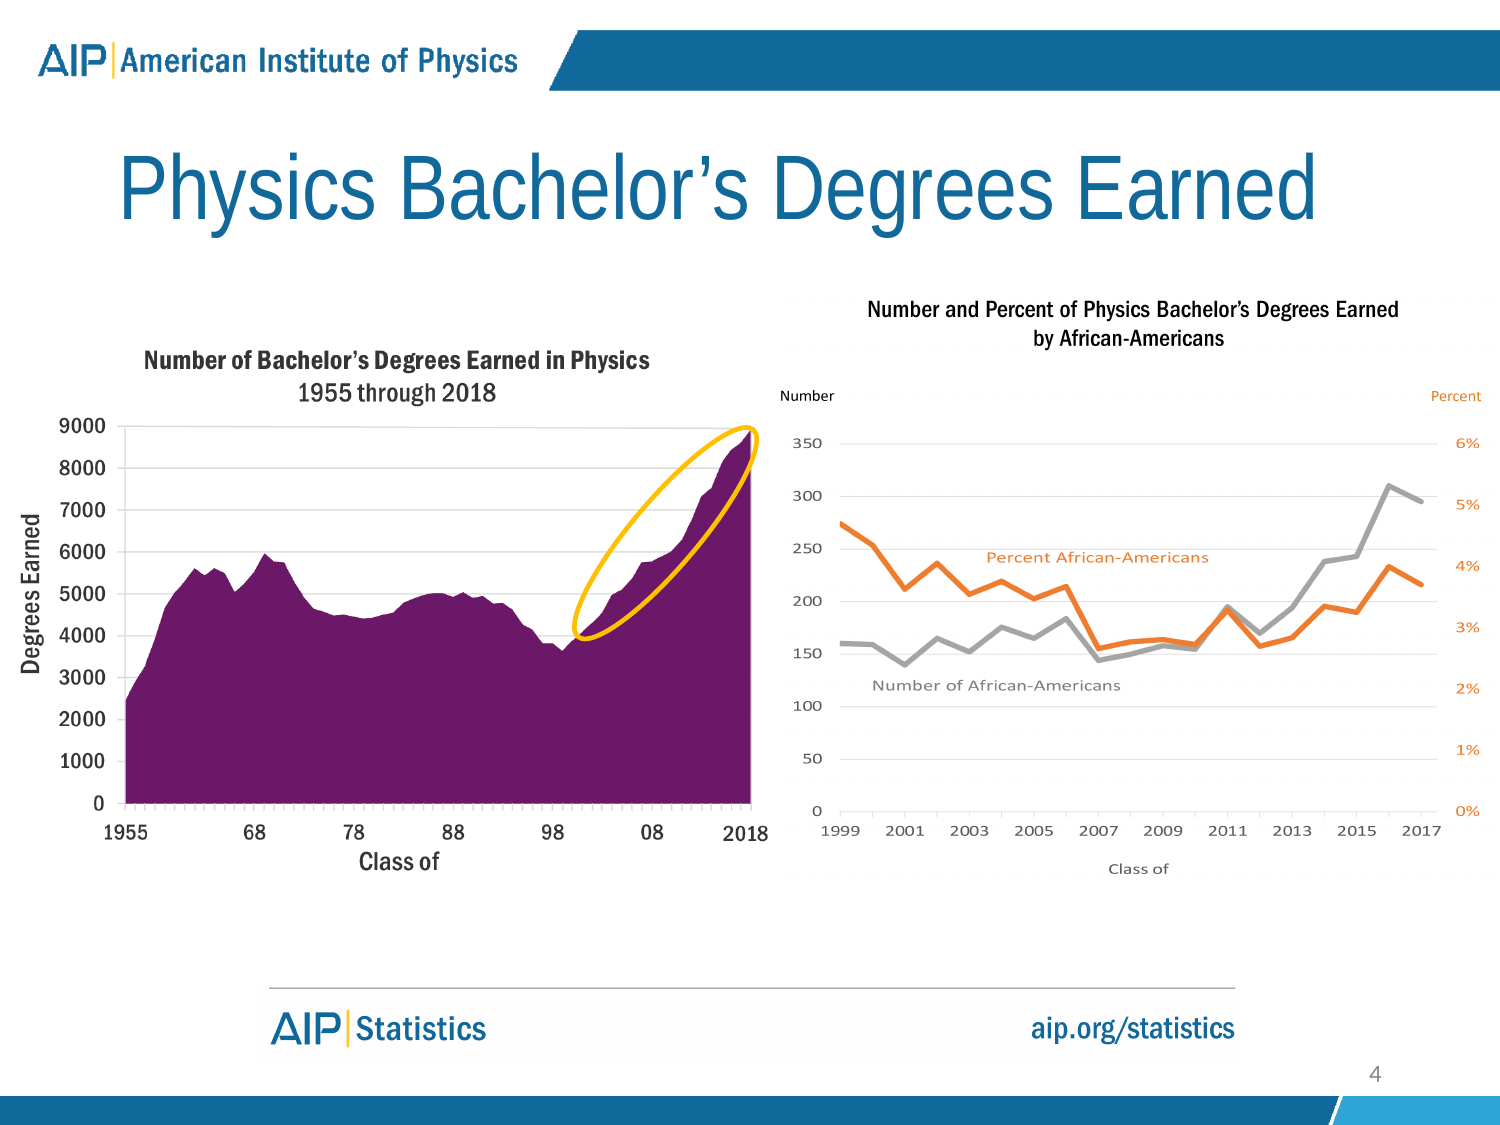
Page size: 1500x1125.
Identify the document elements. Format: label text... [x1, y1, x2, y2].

picture [0, 1096, 1500, 1125]
title Physics Bachelor’s Degrees Earned [103, 101, 1454, 278]
picture [0, 18, 1500, 102]
slide_number 4 [1059, 1042, 1397, 1103]
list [10, 303, 770, 895]
picture [775, 256, 1500, 895]
picture [259, 987, 1241, 1060]
